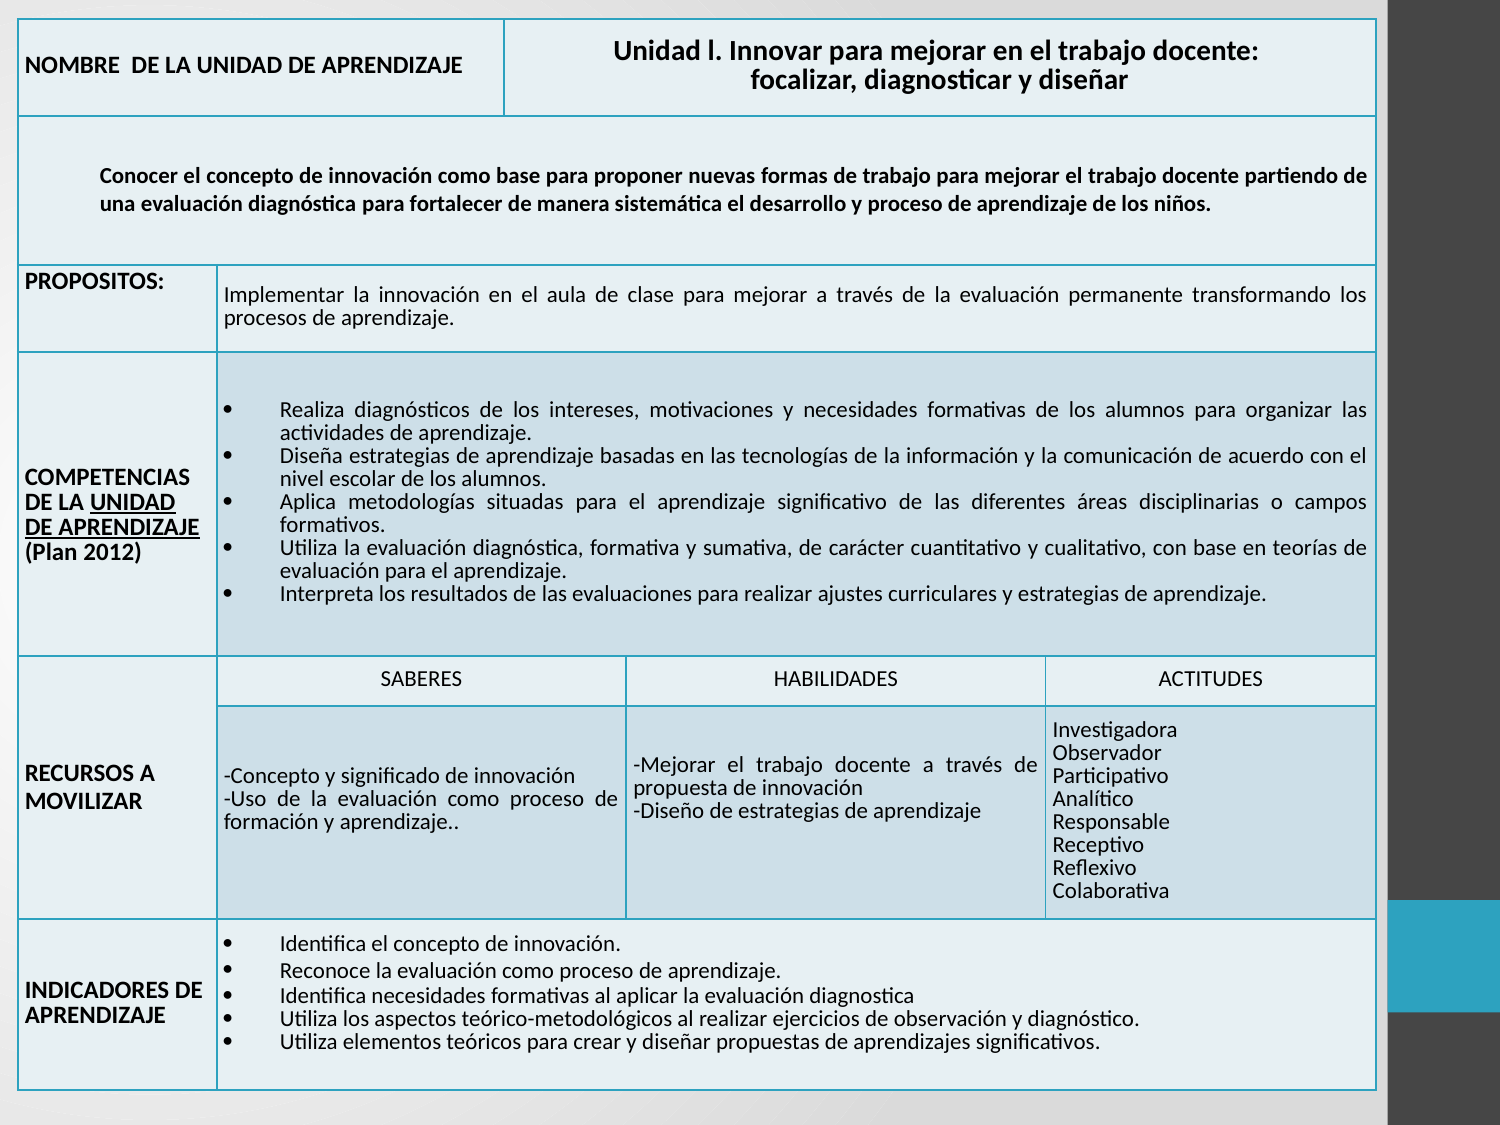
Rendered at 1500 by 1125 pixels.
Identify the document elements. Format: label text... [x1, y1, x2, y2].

table_cell Realiza diagnósticos de los intereses, motivaciones y necesidades formativas de los alumnos para organizar las actividades de aprendizaje. Diseña estrategias de aprendizaje basadas en las tecnologías de la información y la comunicación de acuerdo con el nivel escolar de los alumnos. Aplica metodologías situadas para el aprendizaje significativo de las diferentes áreas disciplinarias o campos formativos. Utiliza la evaluación diagnóstica, formativa y sumativa, de carácter cuantitativo y cualitativo, con base en teorías de evaluación para el aprendizaje. Interpreta los resultados de las evaluaciones para realizar ajustes curriculares y estrategias de aprendizaje. [218, 353, 1375, 655]
table_cell ACTITUDES [1046, 657, 1375, 705]
table_cell -Concepto y significado de innovación -Uso de la evaluación como proceso de formación y aprendizaje.. [218, 707, 625, 918]
table_cell Conocer el concepto de innovación como base para proponer nuevas formas de trabajo para mejorar el trabajo docente partiendo de una evaluación diagnóstica para fortalecer de manera sistemática el desarrollo y proceso de aprendizaje de los niños. [19, 117, 1375, 264]
table_cell SABERES [218, 657, 625, 705]
table_cell -Mejorar el trabajo docente a través de propuesta de innovación -Diseño de estrategias de aprendizaje [627, 707, 1045, 918]
table_cell Implementar la innovación en el aula de clase para mejorar a través de la evaluación permanente transformando los procesos de aprendizaje. [218, 266, 1375, 351]
table_cell Investigadora Observador Participativo Analítico Responsable Receptivo Reflexivo Colaborativa [1046, 707, 1375, 918]
table_cell COMPETENCIAS DE LA UNIDAD DE APRENDIZAJE (Plan 2012) [19, 353, 216, 655]
table_cell RECURSOS A MOVILIZAR [19, 657, 216, 918]
table_header Unidad l. Innovar para mejorar en el trabajo docente: focalizar, diagnosticar y diseñar [505, 20, 1375, 115]
table_cell HABILIDADES [627, 657, 1045, 705]
table_cell PROPOSITOS: [19, 266, 216, 351]
table_header NOMBRE DE LA UNIDAD DE APRENDIZAJE [19, 20, 503, 115]
table_cell Identifica el concepto de innovación. Reconoce la evaluación como proceso de aprendizaje. Identifica necesidades formativas al aplicar la evaluación diagnostica Utiliza los aspectos teórico-metodológicos al realizar ejercicios de observación y diagnóstico. Utiliza elementos teóricos para crear y diseñar propuestas de aprendizajes significativos. [218, 920, 1375, 1089]
table_cell INDICADORES DE APRENDIZAJE [19, 920, 216, 1089]
